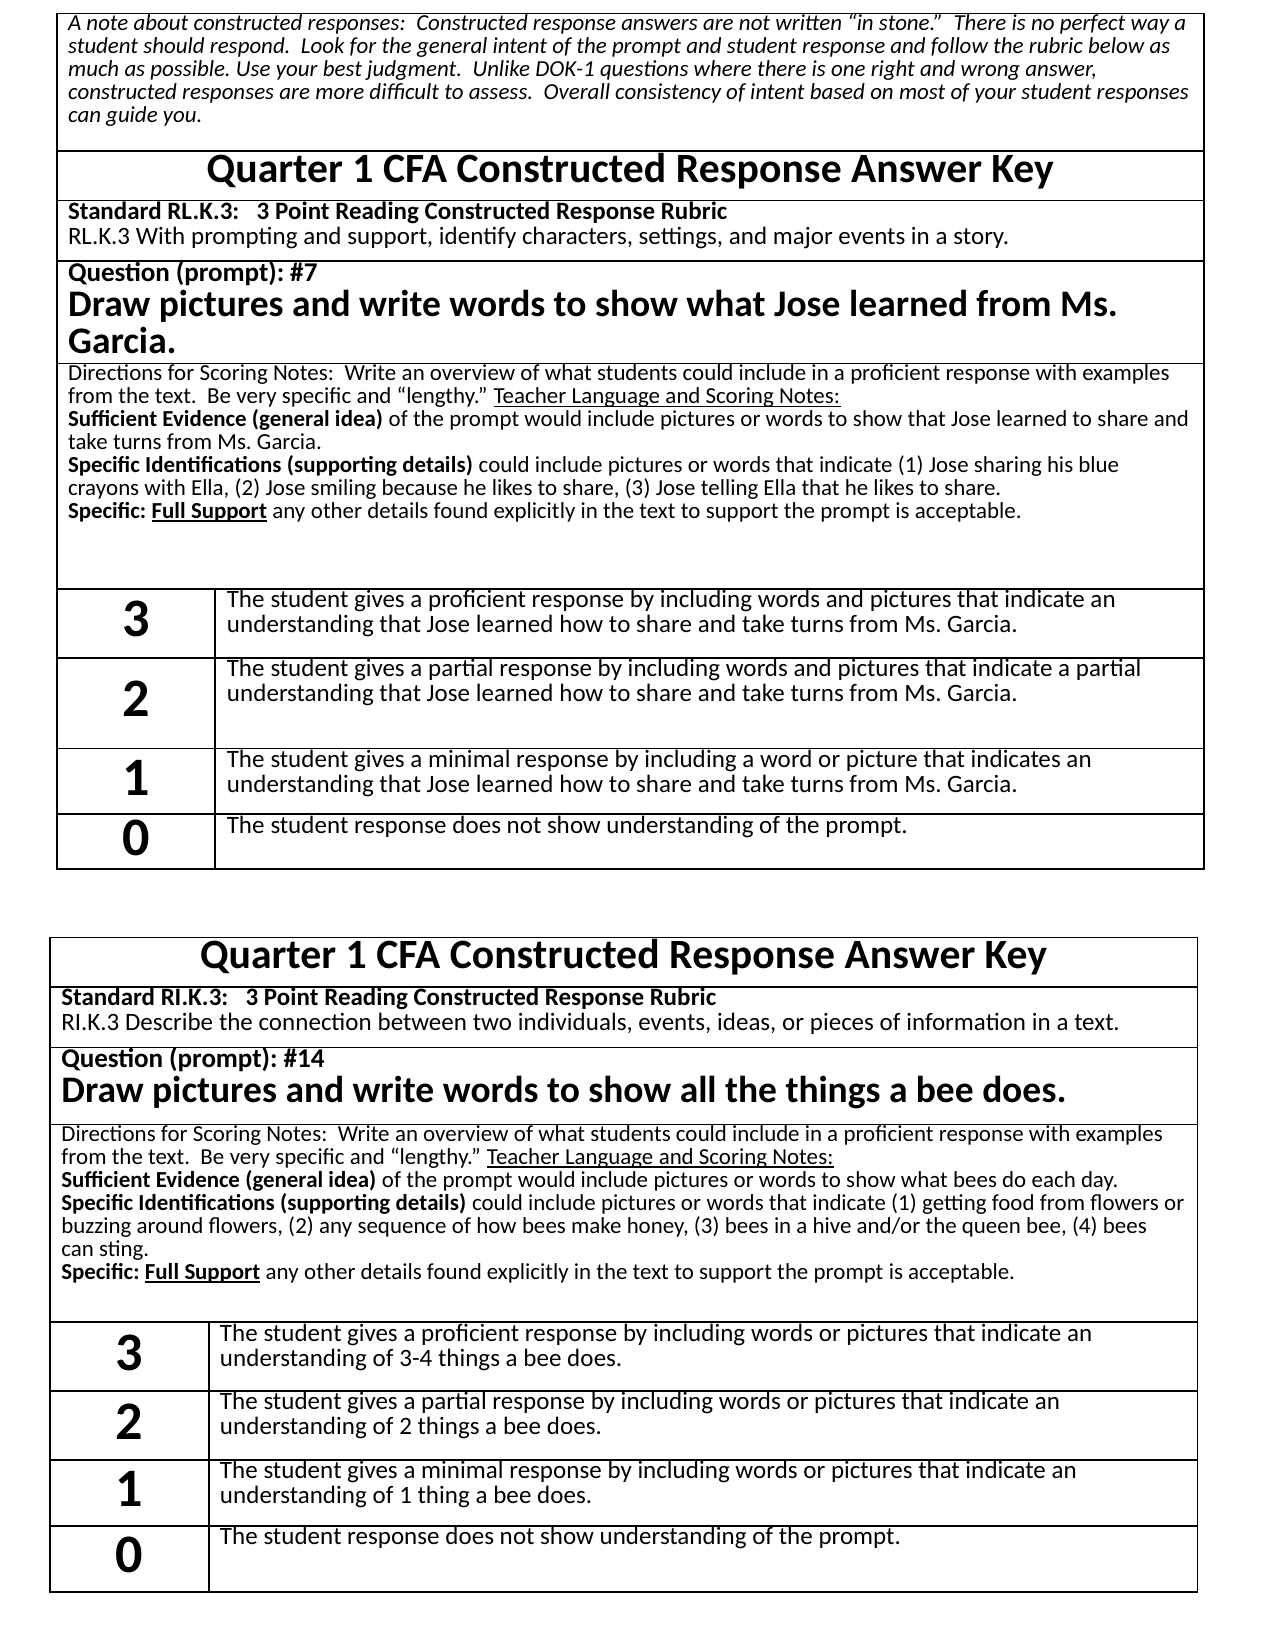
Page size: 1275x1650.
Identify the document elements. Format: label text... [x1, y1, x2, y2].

table_cell 2 [51, 1392, 208, 1459]
table_cell The student gives a partial response by including words and pictures that indicate a partial understanding that Jose learned how to share and take turns from Ms. Garcia. [216, 659, 1203, 748]
table_cell 1 [51, 1461, 208, 1525]
table_cell Question (prompt): #14 Draw pictures and write words to show all the things a bee does. [51, 1048, 1197, 1124]
table_header A note about constructed responses: Constructed response answers are not written “in stone.” There is no perfect way a student should respond. Look for the general intent of the prompt and student response and follow the rubric below as much as possible. Use your best judgment. Unlike DOK-1 questions where there is one right and wrong answer, constructed responses are more difficult to assess. Overall consistency of intent based on most of your student responses can guide you. [58, 14, 1203, 150]
table_cell The student gives a proficient response by including words and pictures that indicate an understanding that Jose learned how to share and take turns from Ms. Garcia. [216, 590, 1203, 657]
table_cell Directions for Scoring Notes: Write an overview of what students could include in a proficient response with examples from the text. Be very specific and “lengthy.” Teacher Language and Scoring Notes: Sufficient Evidence (general idea) of the prompt would include pictures or words to show what bees do each day. Specific Identifications (supporting details) could include pictures or words that indicate (1) getting food from flowers or buzzing around flowers, (2) any sequence of how bees make honey, (3) bees in a hive and/or the queen bee, (4) bees can sting. Specific: Full Support any other details found explicitly in the text to support the prompt is acceptable. [51, 1125, 1197, 1321]
table_cell Question (prompt): #7 Draw pictures and write words to show what Jose learned from Ms. Garcia. [58, 262, 1203, 363]
table_cell The student response does not show understanding of the prompt. [210, 1527, 1197, 1591]
table_cell Standard RL.K.3: 3 Point Reading Constructed Response Rubric RL.K.3 With prompting and support, identify characters, settings, and major events in a story. [58, 201, 1203, 260]
table_cell Standard RI.K.3: 3 Point Reading Constructed Response Rubric RI.K.3 Describe the connection between two individuals, events, ideas, or pieces of information in a text. [51, 988, 1197, 1047]
table_cell The student gives a partial response by including words or pictures that indicate an understanding of 2 things a bee does. [210, 1392, 1197, 1459]
table_cell 3 [51, 1323, 208, 1390]
table_cell 0 [51, 1527, 208, 1591]
table_cell The student response does not show understanding of the prompt. [216, 815, 1203, 868]
table_cell Directions for Scoring Notes: Write an overview of what students could include in a proficient response with examples from the text. Be very specific and “lengthy.” Teacher Language and Scoring Notes: Sufficient Evidence (general idea) of the prompt would include pictures or words to show that Jose learned to share and take turns from Ms. Garcia. Specific Identifications (supporting details) could include pictures or words that indicate (1) Jose sharing his blue crayons with Ella, (2) Jose smiling because he likes to share, (3) Jose telling Ella that he likes to share. Specific: Full Support any other details found explicitly in the text to support the prompt is acceptable. [58, 364, 1203, 588]
table_cell The student gives a minimal response by including a word or picture that indicates an understanding that Jose learned how to share and take turns from Ms. Garcia. [216, 749, 1203, 813]
table_cell 0 [58, 815, 214, 868]
table_cell Quarter 1 CFA Constructed Response Answer Key [58, 152, 1203, 200]
table_cell 1 [58, 749, 214, 813]
table_cell 2 [58, 659, 214, 748]
table_header Quarter 1 CFA Constructed Response Answer Key [51, 938, 1197, 986]
table_cell The student gives a minimal response by including words or pictures that indicate an understanding of 1 thing a bee does. [210, 1461, 1197, 1525]
table_cell The student gives a proficient response by including words or pictures that indicate an understanding of 3-4 things a bee does. [210, 1323, 1197, 1390]
table_cell 3 [58, 590, 214, 657]
